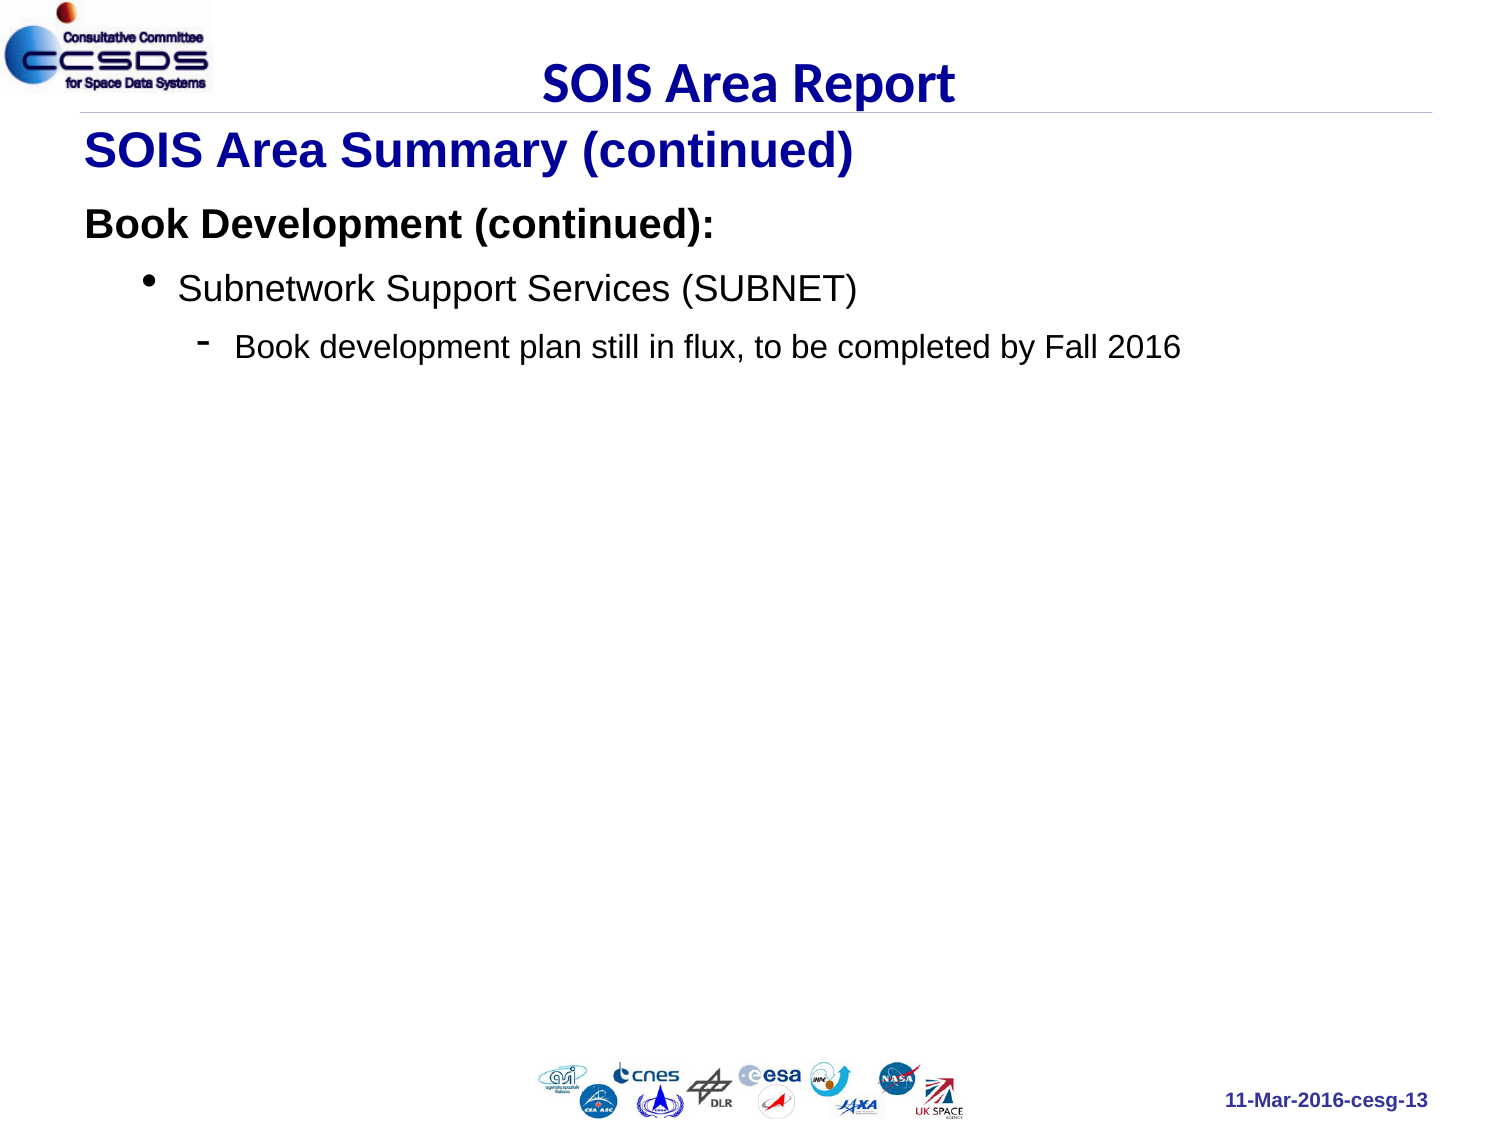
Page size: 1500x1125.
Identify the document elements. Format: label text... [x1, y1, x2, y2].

list Book Development (continued): Subnetwork Support Services (SUBNET) Book development plan still in flux, to be completed by Fall 2016 [69, 184, 1420, 1031]
picture [0, 0, 213, 94]
picture [537, 1062, 963, 1119]
title SOIS Area Report [75, 45, 1425, 233]
text_box SOIS Area Summary (continued) [75, 108, 1015, 186]
